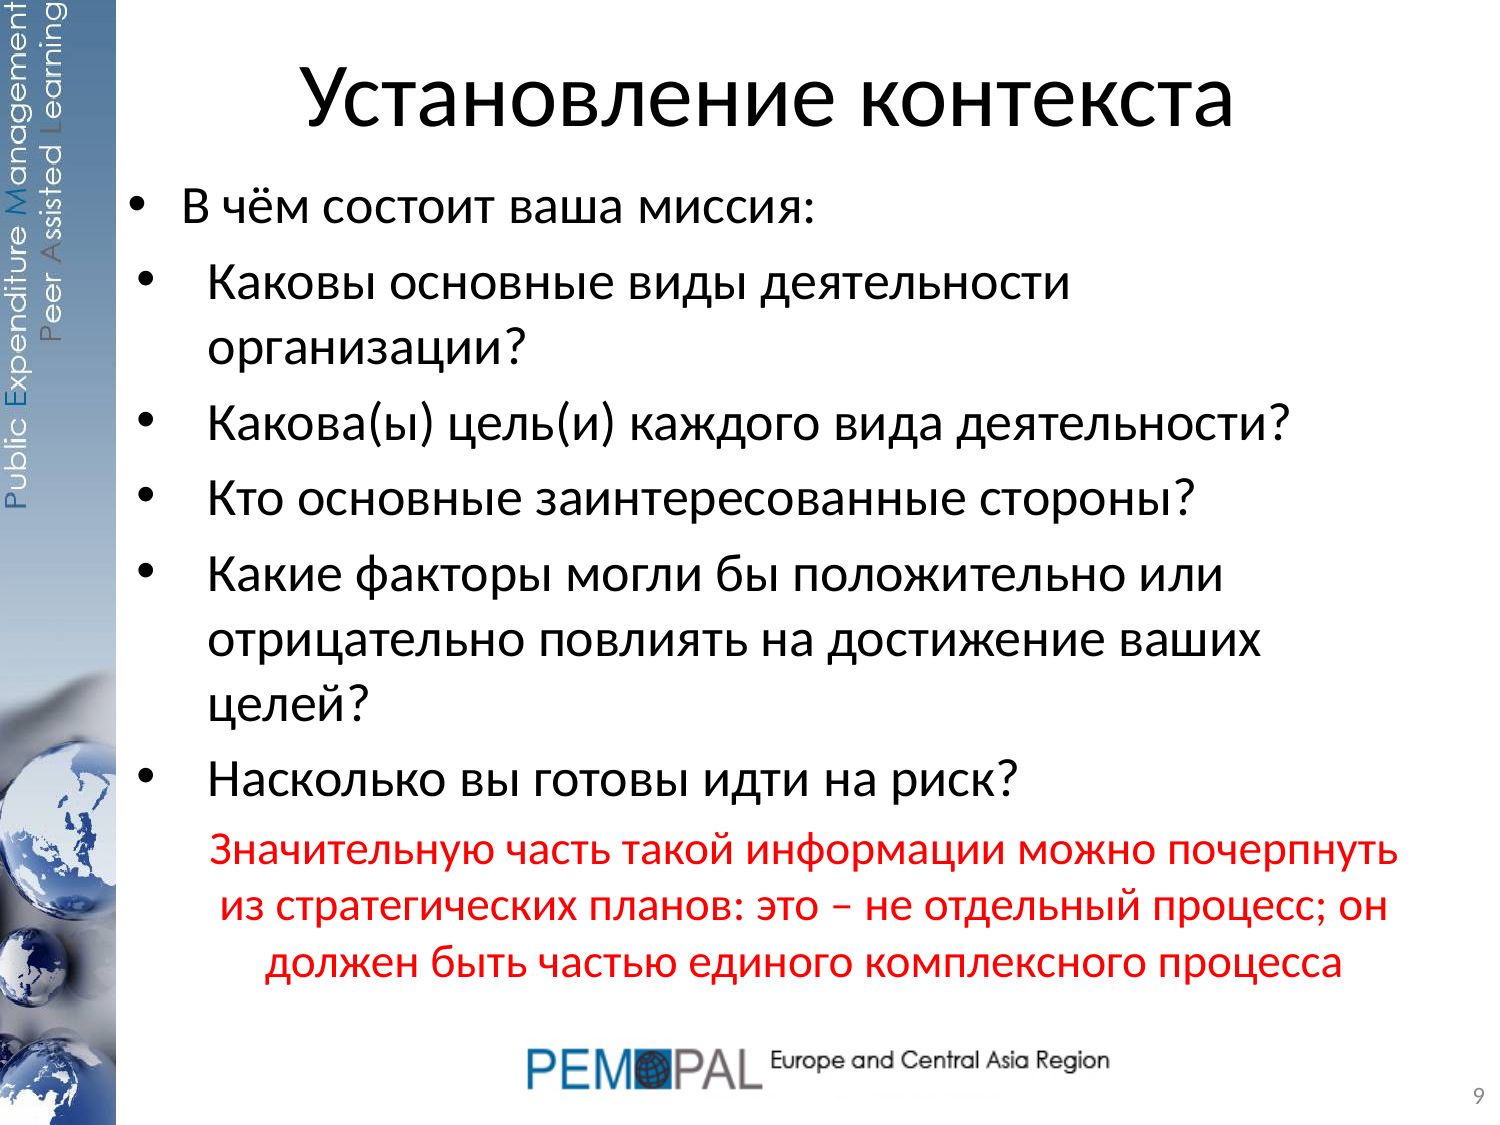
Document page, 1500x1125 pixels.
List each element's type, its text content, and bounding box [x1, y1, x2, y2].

list В чём состоит ваша миссия: Каковы основные виды деятельности организации? Какова(ы) цель(и) каждого вида деятельности? Кто основные заинтересованные стороны? Какие факторы могли бы положительно или отрицательно повлиять на достижение ваших целей? Насколько вы готовы идти на риск? Значительную часть такой информации можно почерпнуть из стратегических планов: это – не отдельный процесс; он должен быть частью единого комплексного процесса [112, 162, 1425, 1038]
picture [0, 0, 116, 1125]
title Установление контекста [112, 0, 1425, 162]
picture [525, 1038, 1113, 1100]
slide_number 9 [1312, 1069, 1500, 1120]
